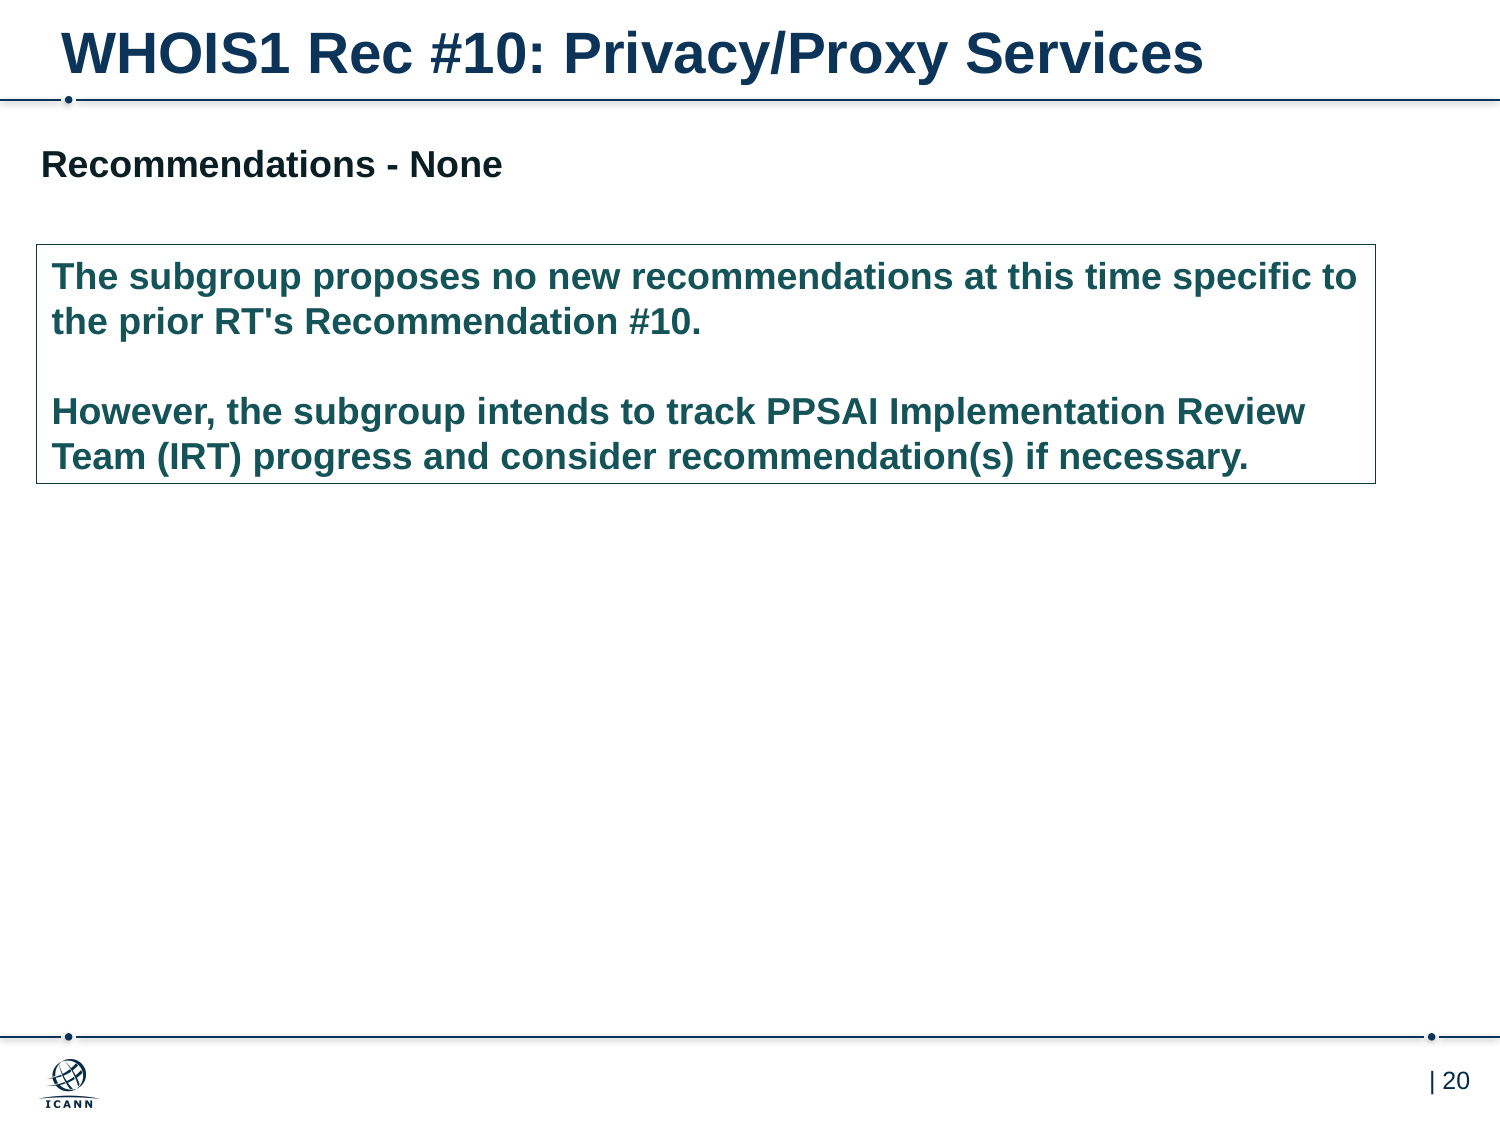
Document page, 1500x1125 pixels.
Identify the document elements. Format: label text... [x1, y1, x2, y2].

text_box The subgroup proposes no new recommendations at this time specific to the prior RT's Recommendation #10. However, the subgroup intends to track PPSAI Implementation Review Team (IRT) progress and consider recommendation(s) if necessary. [36, 244, 1376, 484]
text_box Recommendations - None [40, 140, 719, 186]
picture [38, 1059, 100, 1108]
title WHOIS1 Rec #10: Privacy/Proxy Services [61, 7, 1376, 82]
